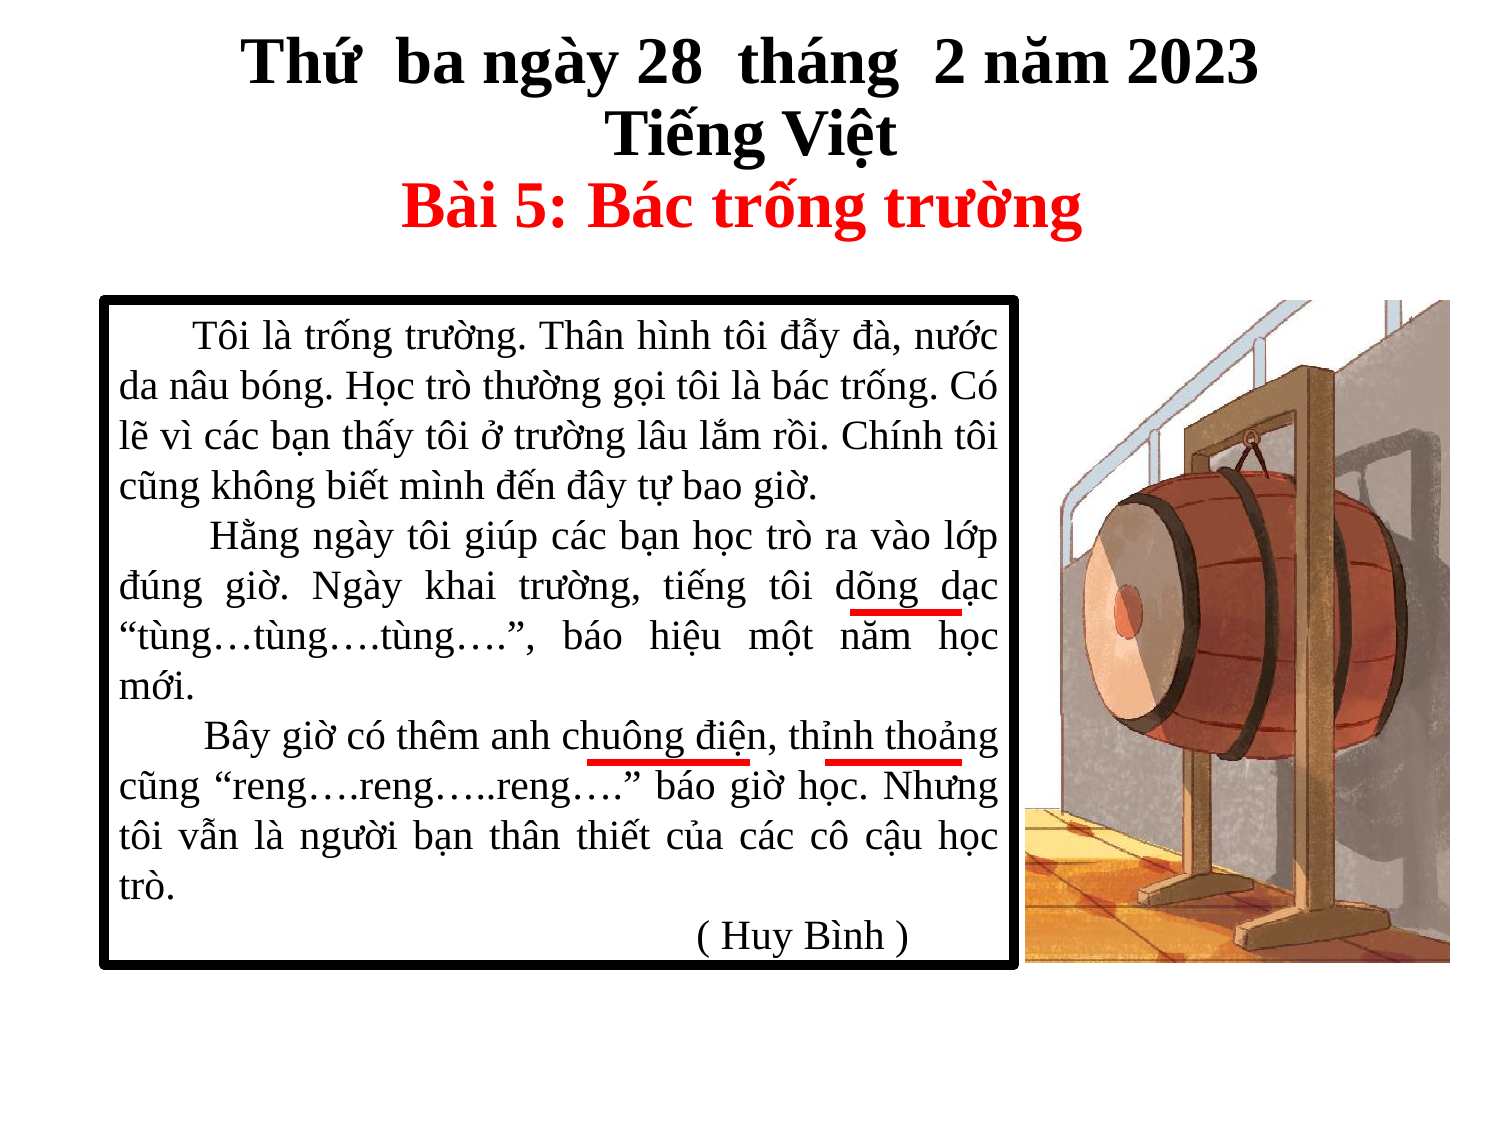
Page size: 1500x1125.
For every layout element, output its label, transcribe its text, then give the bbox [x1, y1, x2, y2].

text_box Thứ ba ngày 28 tháng 2 năm 2023 Tiếng Việt Bài 5: Bác trống trường [104, 48, 1398, 250]
text_box Tôi là trống trường. Thân hình tôi đẫy đà, nước da nâu bóng. Học trò thường gọi tôi là bác trống. Có lẽ vì các bạn thấy tôi ở trường lâu lắm rồi. Chính tôi cũng không biết mình đến đây tự bao giờ. Hằng ngày tôi giúp các bạn học trò ra vào lớp đúng giờ. Ngày khai trường, tiếng tôi dõng dạc “tùng…tùng….tùng….”, báo hiệu một năm học mới. Bây giờ có thêm anh chuông điện, thỉnh thoảng cũng “reng….reng…..reng….” báo giờ học. Nhưng tôi vẫn là người bạn thân thiết của các cô cậu học trò. ( Huy Bình ) [104, 299, 1015, 965]
picture [1024, 299, 1451, 963]
